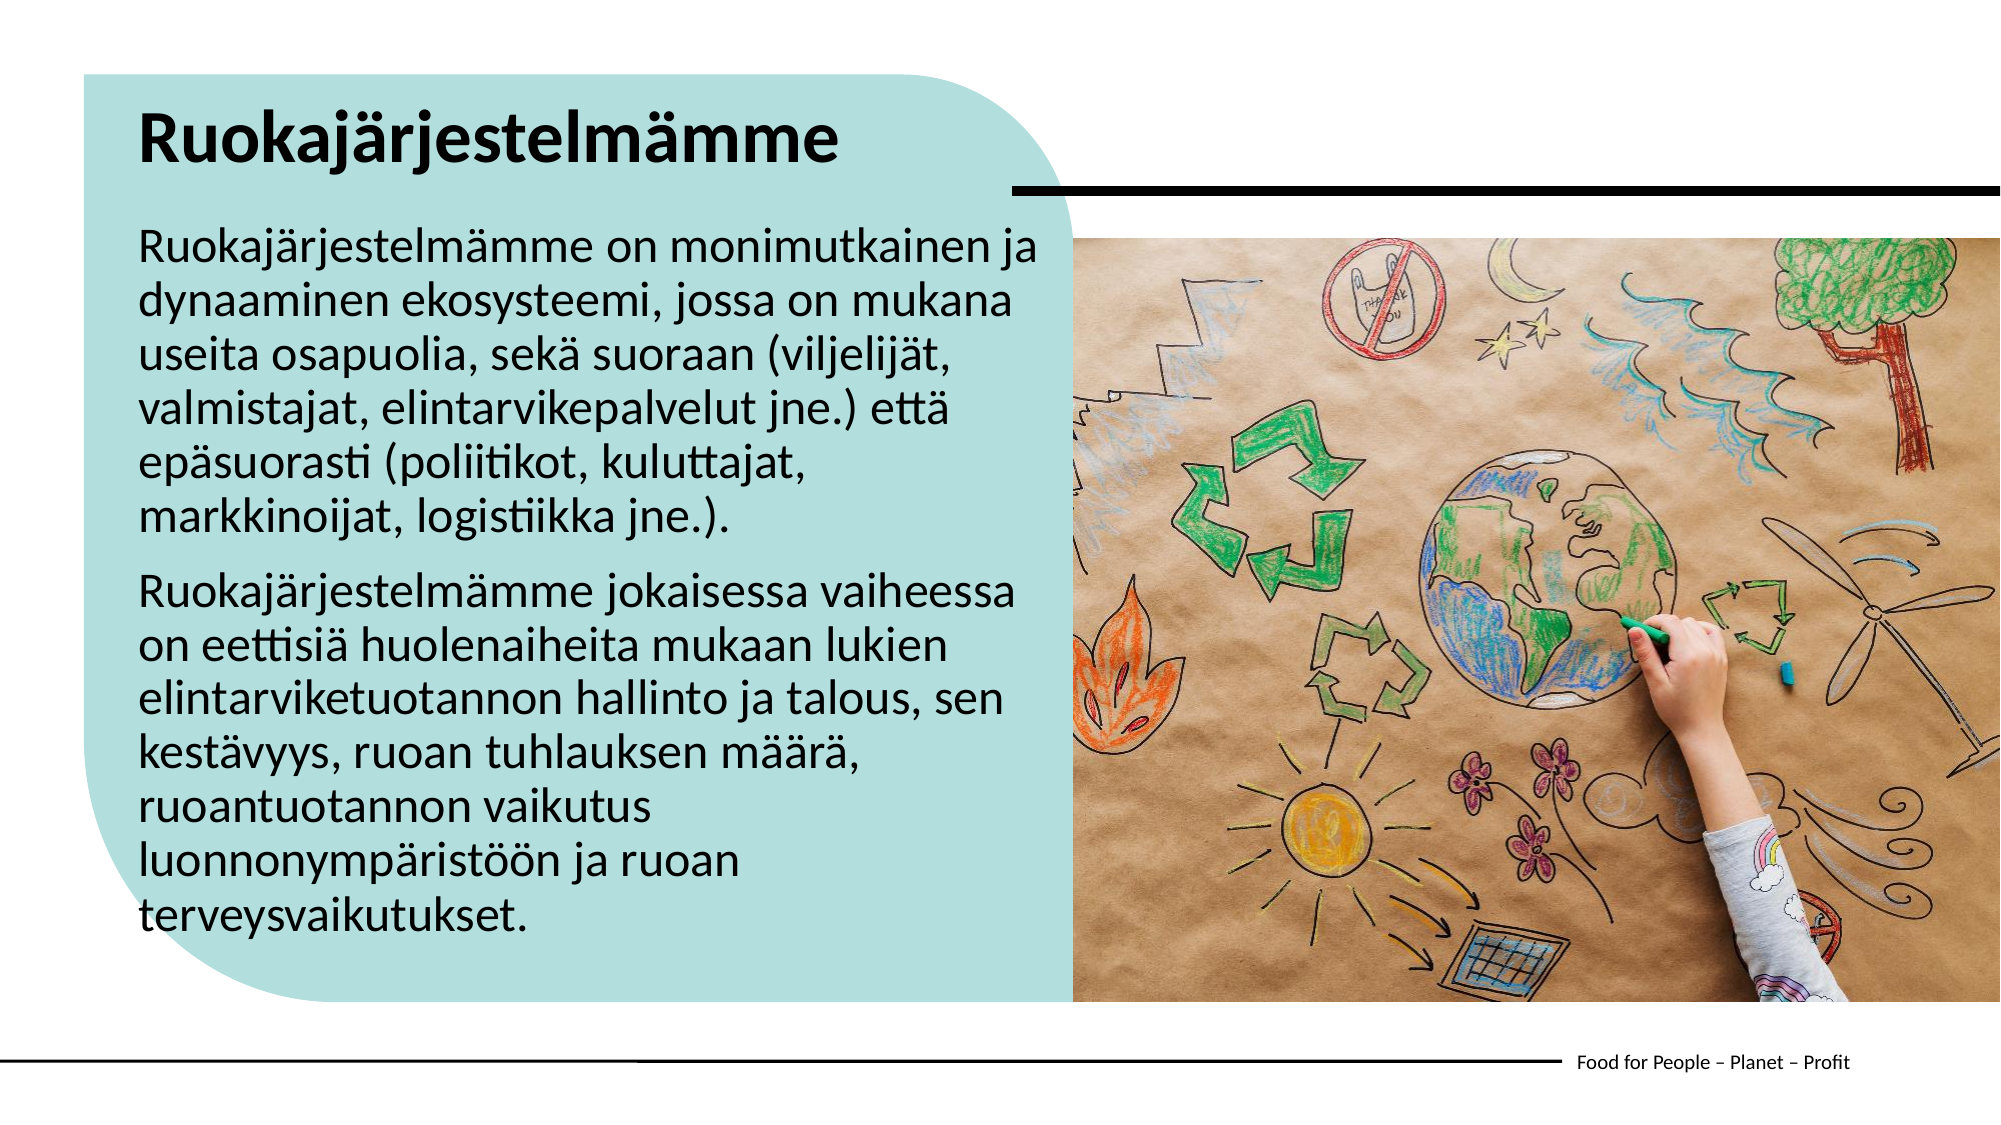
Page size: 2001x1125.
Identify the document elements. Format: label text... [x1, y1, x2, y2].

list Ruokajärjestelmämme [123, 90, 1098, 254]
picture [1073, 238, 2000, 1003]
list Ruokajärjestelmämme on monimutkainen ja dynaaminen ekosysteemi, jossa on mukana useita osapuolia, sekä suoraan (viljelijät, valmistajat, elintarvikepalvelut jne.) että epäsuorasti (poliitikot, kuluttajat, markkinoijat, logistiikka jne.). Ruokajärjestelmämme jokaisessa vaiheessa on eettisiä huolenaiheita mukaan lukien elintarviketuotannon hallinto ja talous, sen kestävyys, ruoan tuhlauksen määrä, ruoantuotannon vaikutus luonnonympäristöön ja ruoan terveysvaikutukset. [123, 254, 1073, 673]
